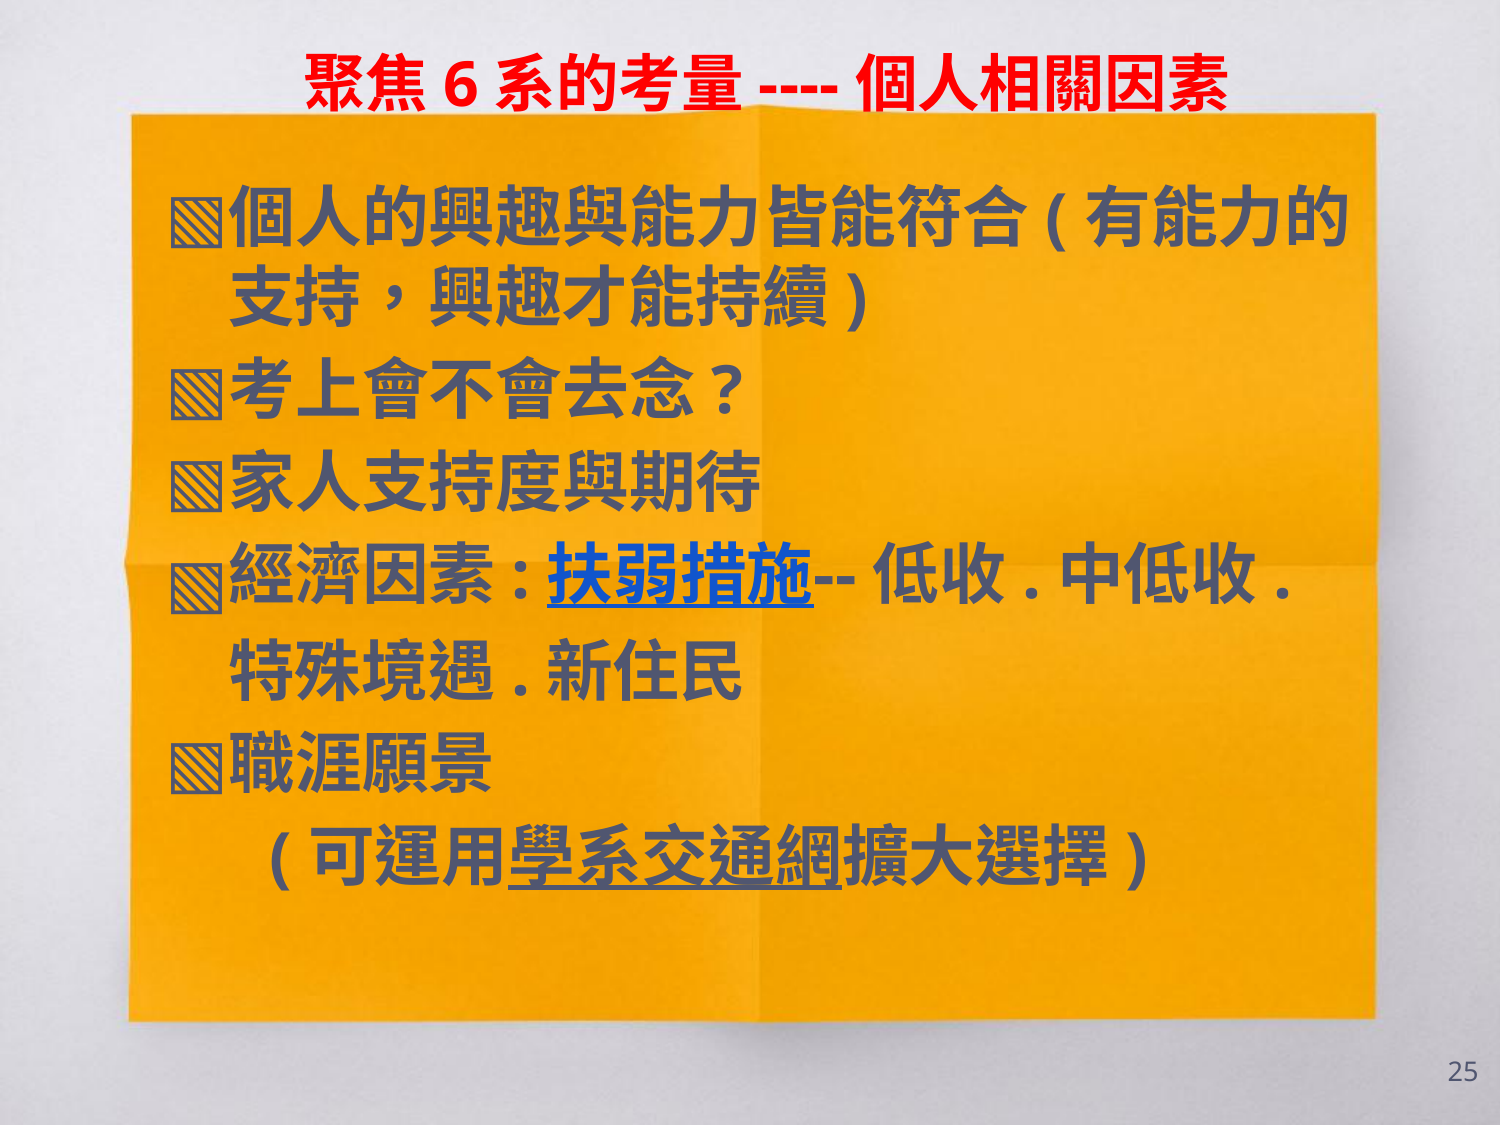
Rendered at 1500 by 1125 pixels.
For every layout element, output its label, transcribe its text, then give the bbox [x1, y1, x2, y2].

list 個人的興趣與能力皆能符合(有能力的支持，興趣才能持續) 考上會不會去念? 家人支持度與期待 經濟因素:扶弱措施--低收.中低收.特殊境遇.新住民 職涯願景 (可運用學系交通網擴大選擇) [138, 159, 1379, 988]
slide_number 25 [1403, 1038, 1494, 1125]
title 聚焦6系的考量----個人相關因素 [185, 28, 1348, 135]
picture [0, 0, 1500, 1125]
